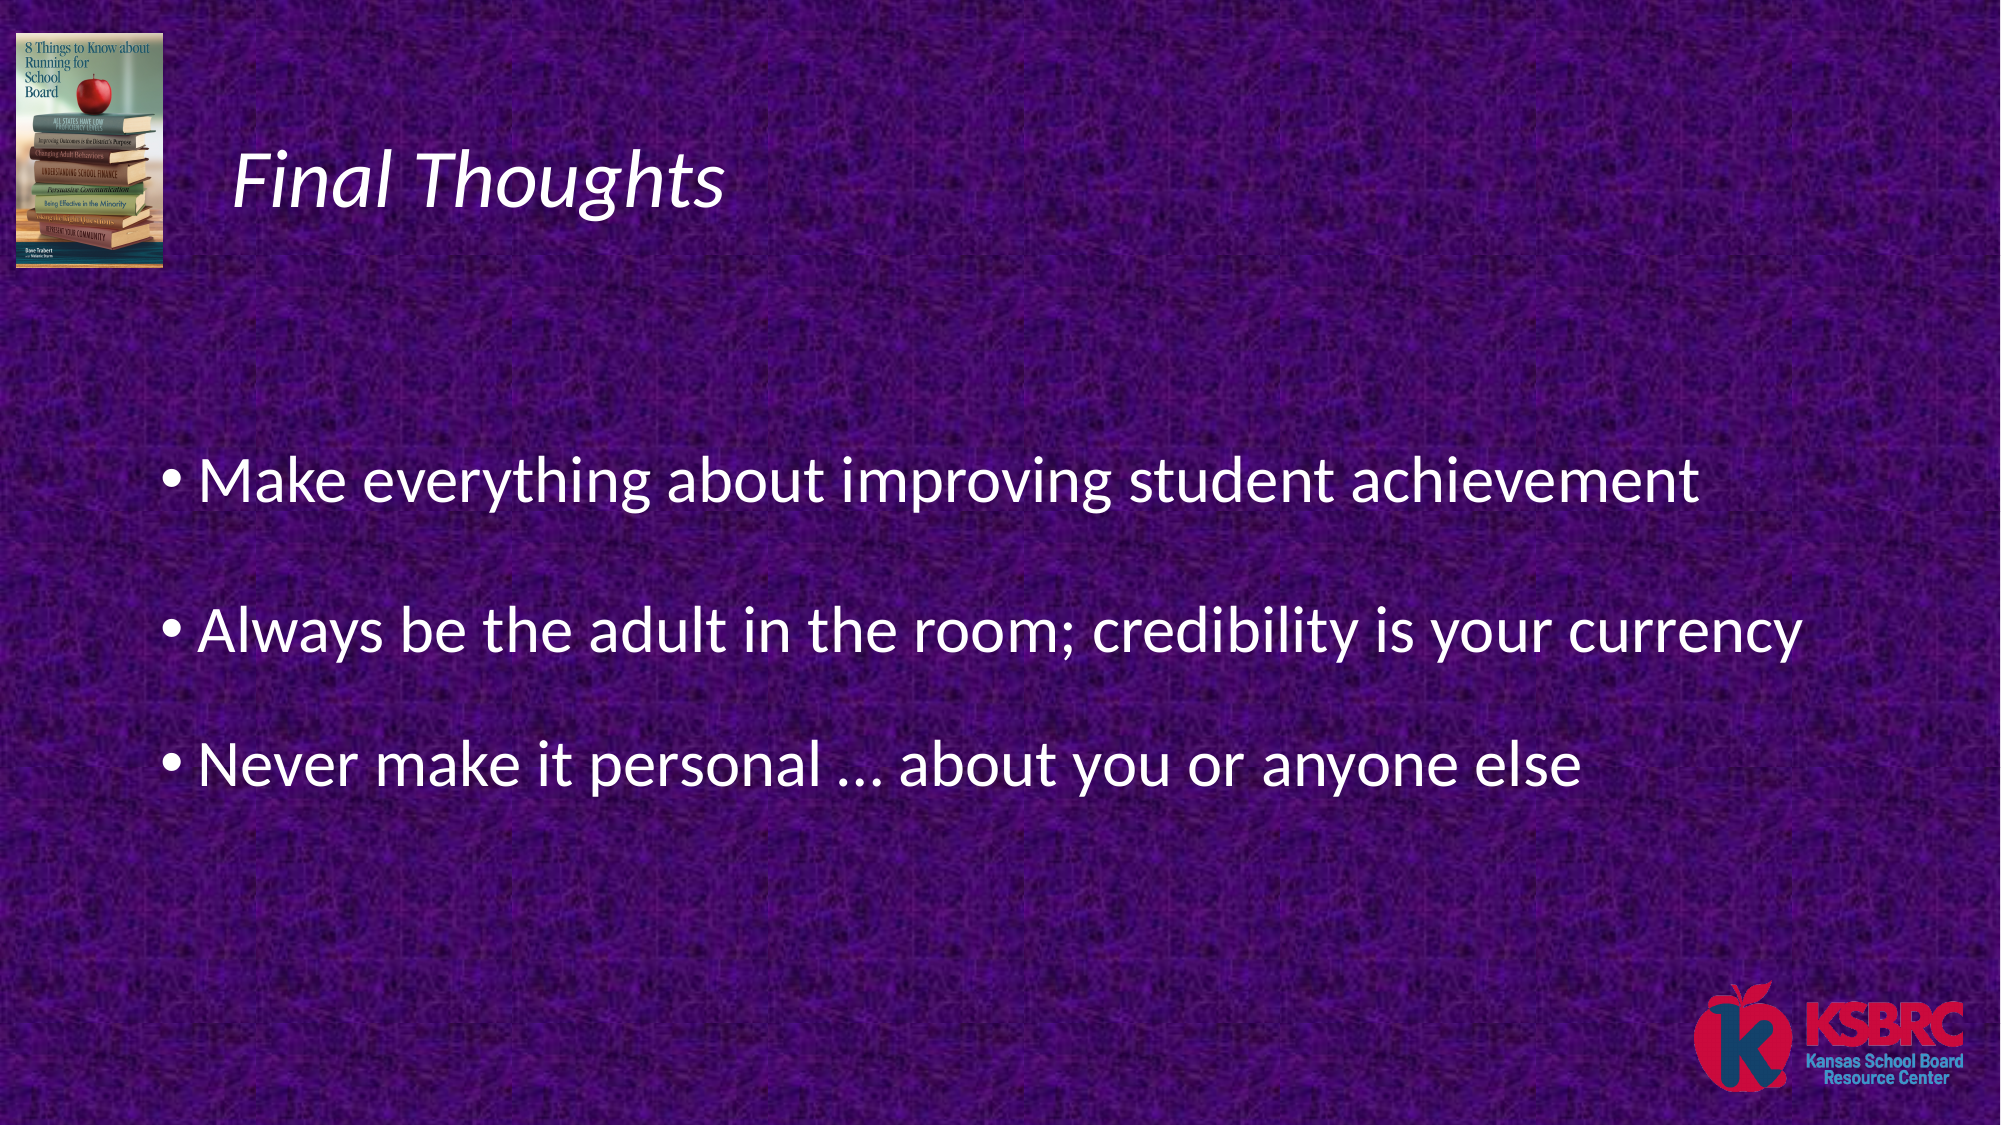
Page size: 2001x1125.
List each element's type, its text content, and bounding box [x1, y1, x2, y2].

picture [0, 0, 2001, 1125]
title Final Thoughts [216, 72, 1942, 290]
list Make everything about improving student achievement Always be the adult in the room; credibility is your currency Never make it personal … about you or anyone else [145, 437, 1871, 887]
